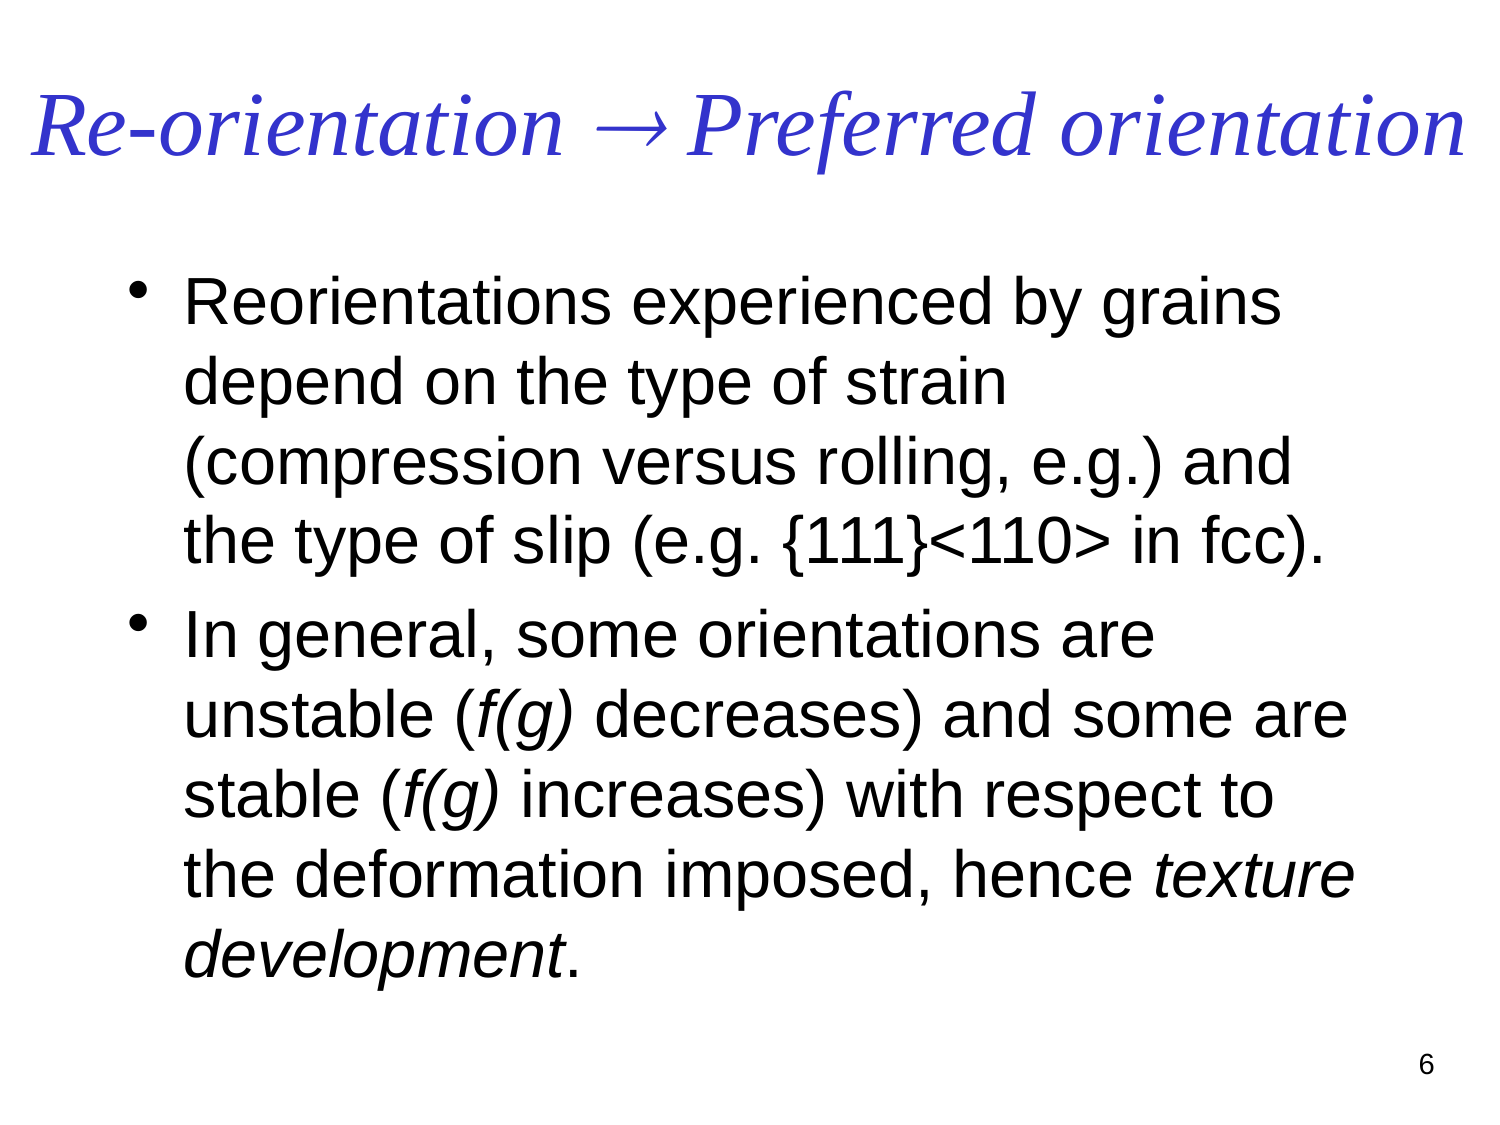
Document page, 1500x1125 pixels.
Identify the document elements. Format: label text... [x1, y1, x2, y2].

title Re-orientation  Preferred orientation [0, 24, 1500, 213]
slide_number 6 [1337, 1037, 1451, 1088]
list Reorientations experienced by grains depend on the type of strain (compression versus rolling, e.g.) and the type of slip (e.g. {111}<110> in fcc). In general, some orientations are unstable (f(g) decreases) and some are stable (f(g) increases) with respect to the deformation imposed, hence texture development. [112, 249, 1388, 925]
